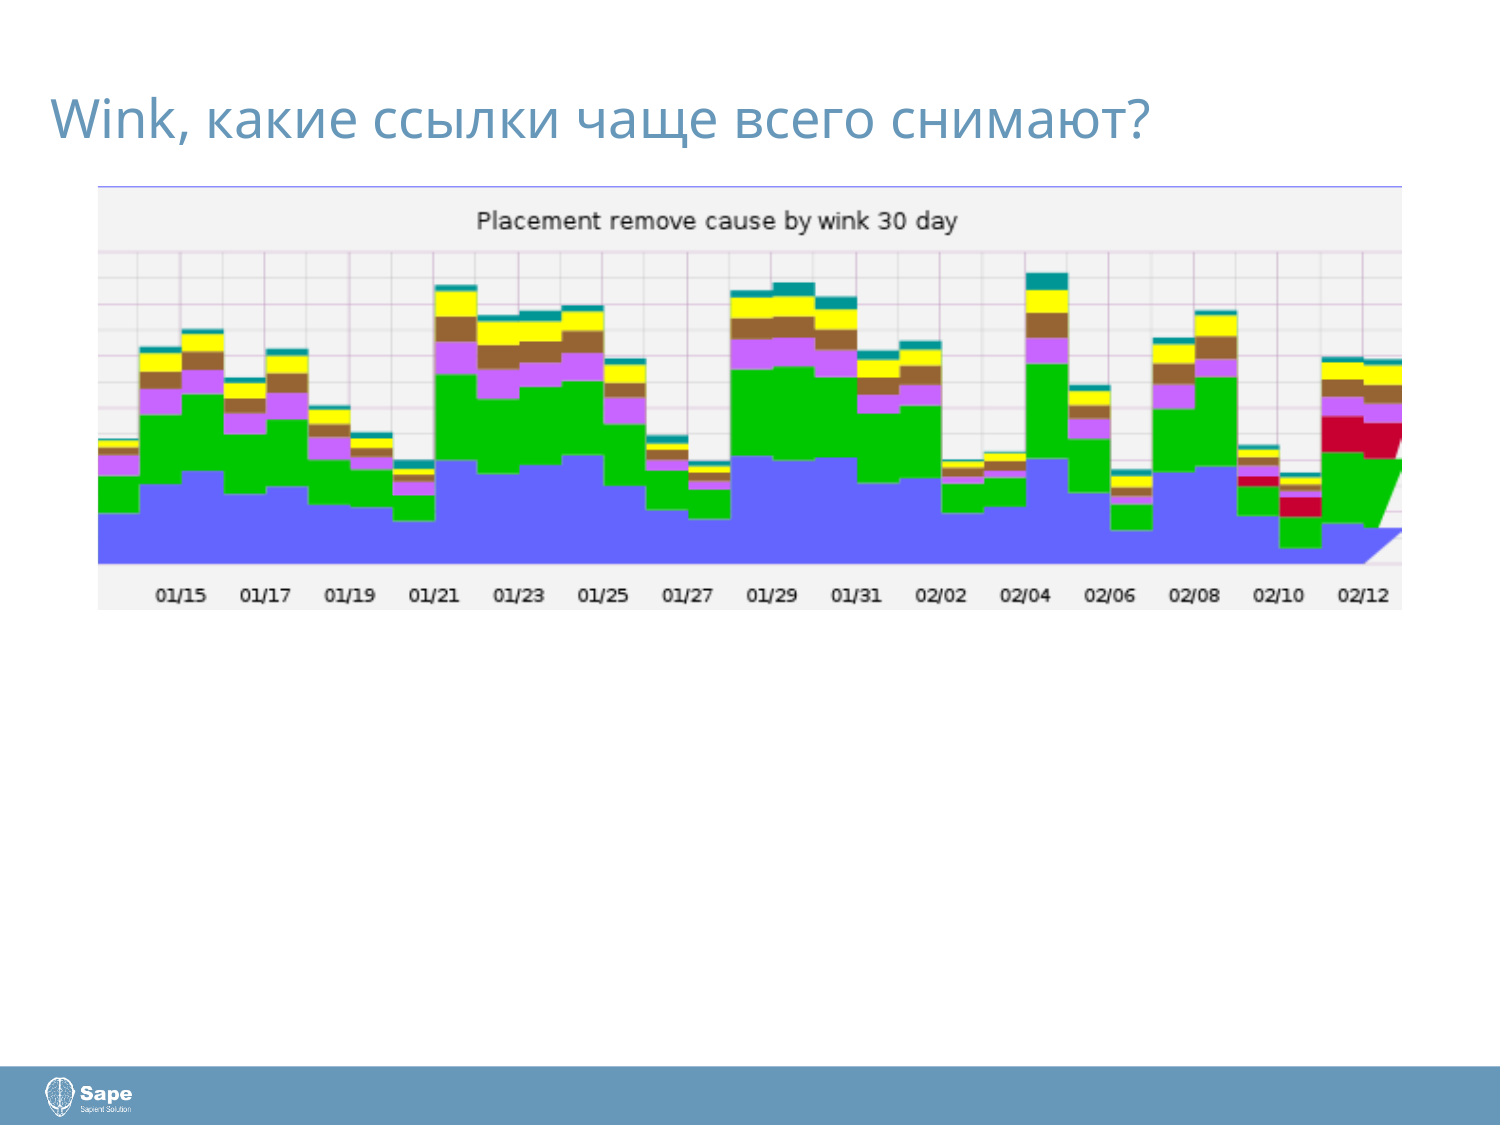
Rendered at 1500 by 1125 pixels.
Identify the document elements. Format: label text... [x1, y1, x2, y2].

text_box [97, 186, 1402, 610]
title Wink, какие ссылки чаще всего снимают? [35, 58, 1500, 176]
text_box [0, 1057, 1500, 1125]
